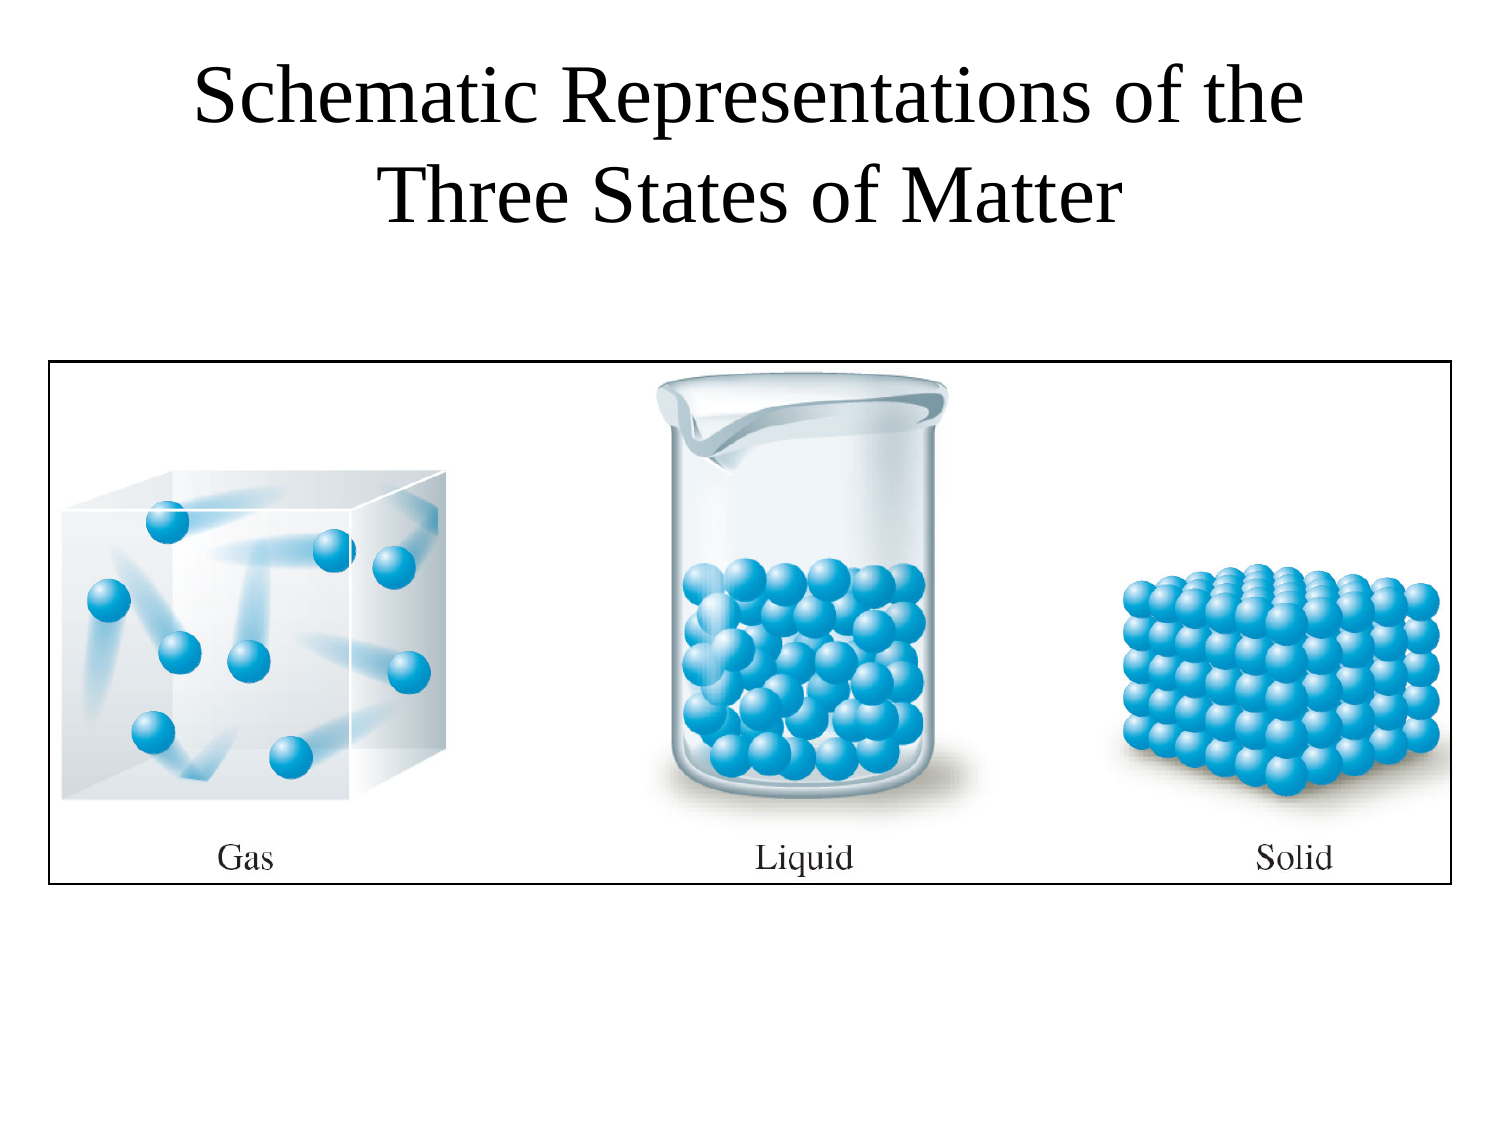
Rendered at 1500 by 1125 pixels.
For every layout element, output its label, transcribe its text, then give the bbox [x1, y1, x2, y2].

picture [49, 362, 1451, 884]
title Schematic Representations of the Three States of Matter [75, 45, 1425, 233]
